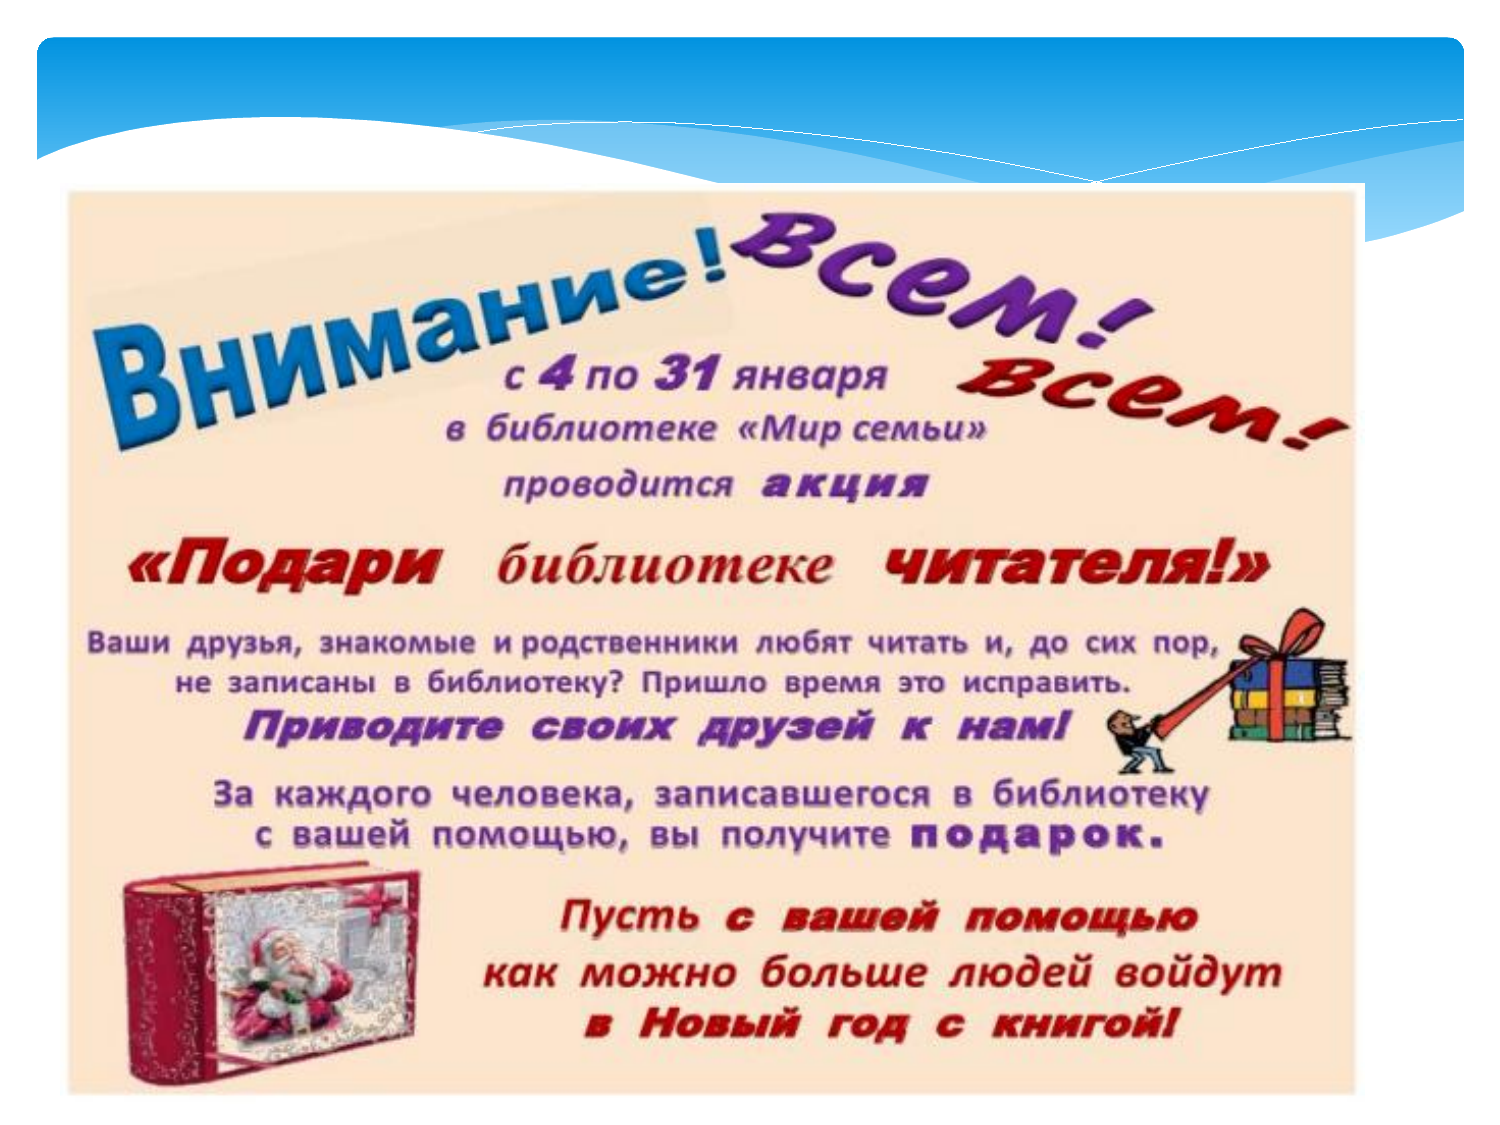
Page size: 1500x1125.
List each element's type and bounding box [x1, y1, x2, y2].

picture [60, 182, 1365, 1104]
